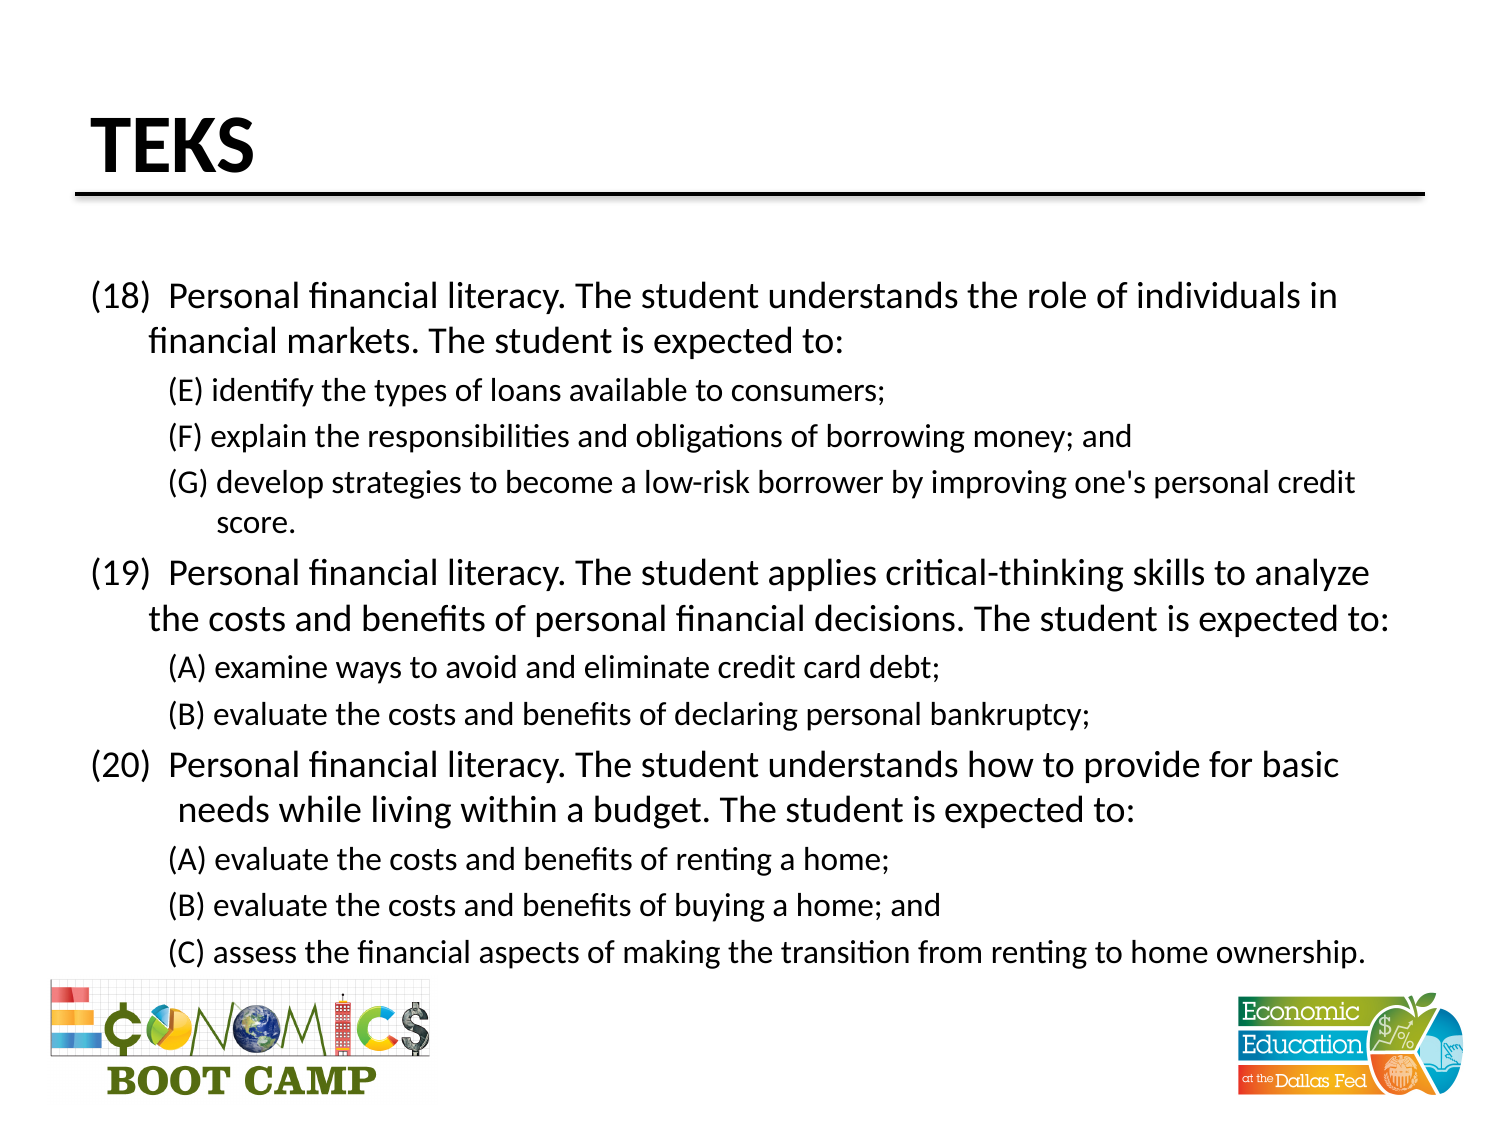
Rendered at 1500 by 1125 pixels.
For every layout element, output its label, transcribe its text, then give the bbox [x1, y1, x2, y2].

list (18) Personal financial literacy. The student understands the role of individuals in financial markets. The student is expected to: (E) identify the types of loans available to consumers; (F) explain the responsibilities and obligations of borrowing money; and (G) develop strategies to become a low-risk borrower by improving one's personal credit score. (19) Personal financial literacy. The student applies critical-thinking skills to analyze the costs and benefits of personal financial decisions. The student is expected to: (A) examine ways to avoid and eliminate credit card debt; (B) evaluate the costs and benefits of declaring personal bankruptcy; (20) Personal financial literacy. The student understands how to provide for basic needs while living within a budget. The student is expected to: (A) evaluate the costs and benefits of renting a home; (B) evaluate the costs and benefits of buying a home; and (C) assess the financial aspects of making the transition from renting to home ownership. [75, 262, 1425, 980]
picture [1231, 987, 1468, 1105]
picture [47, 975, 438, 1105]
title TEKS [75, 45, 1425, 233]
